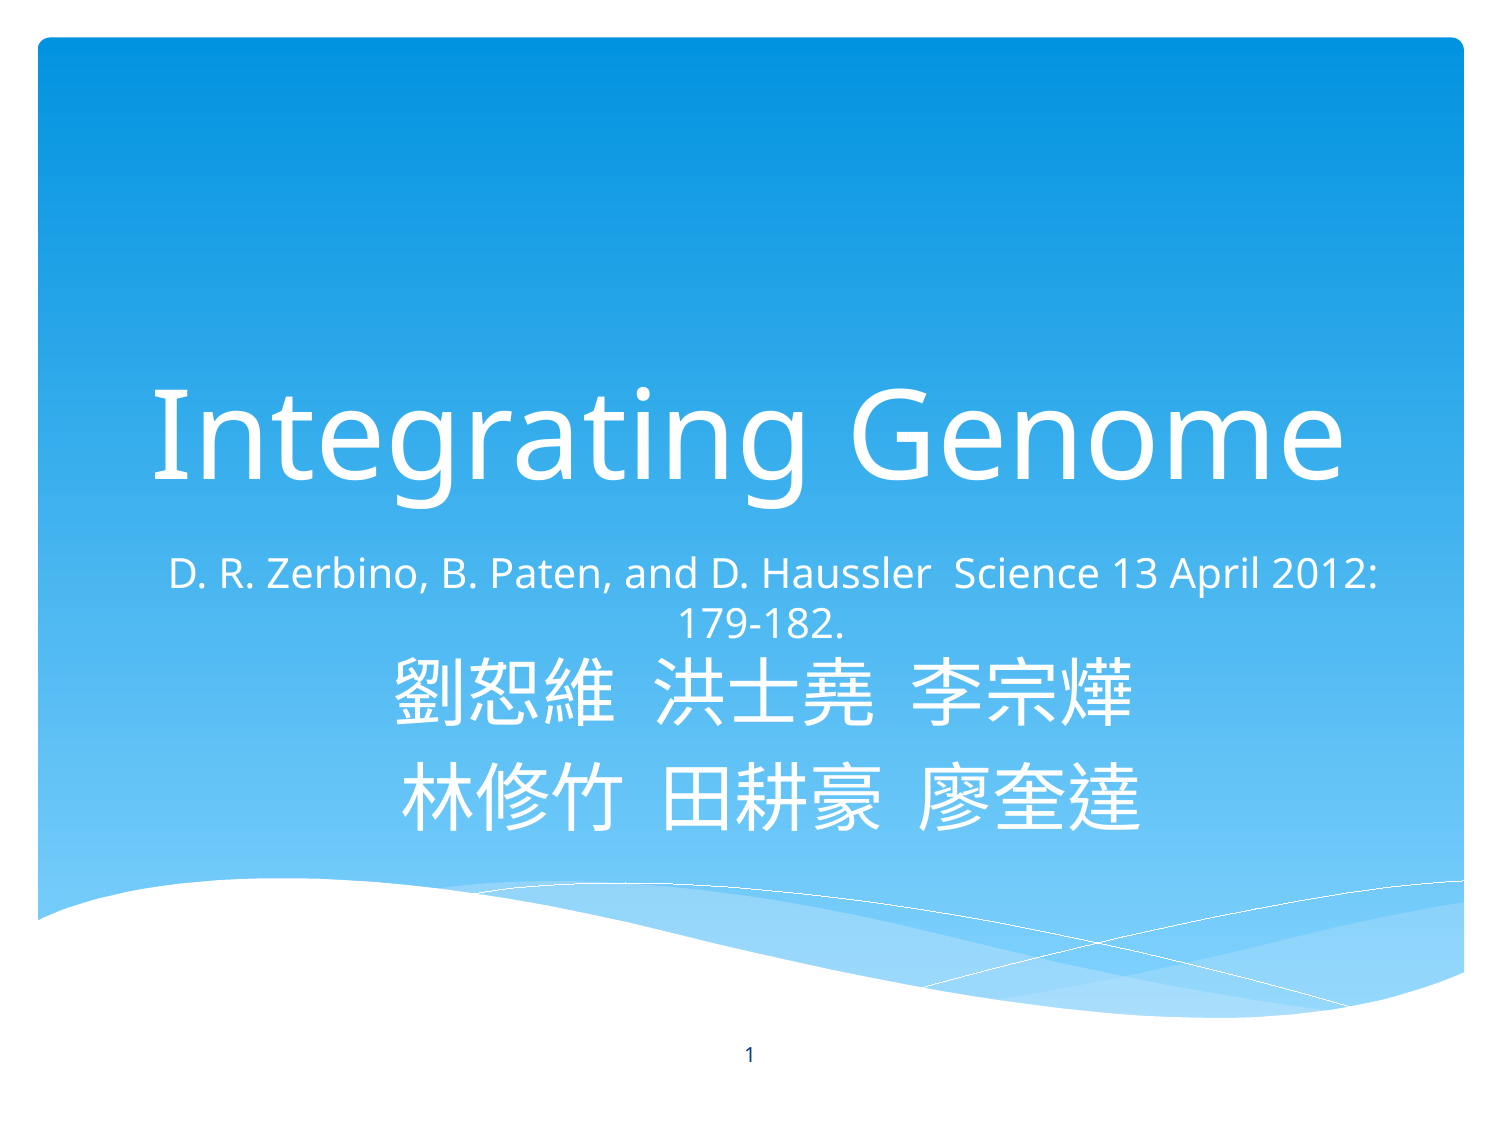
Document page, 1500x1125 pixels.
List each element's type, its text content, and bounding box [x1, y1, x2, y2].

text_box D. R. Zerbino, B. Paten, and D. Haussler Science 13 April 2012: 179-182. [135, 538, 1412, 657]
title Integrating Genome [112, 219, 1388, 512]
subtitle 劉恕維 洪士堯 李宗燁 林修竹 田耕豪 廖奎達 [255, 657, 1306, 925]
slide_number 1 [654, 1025, 846, 1086]
